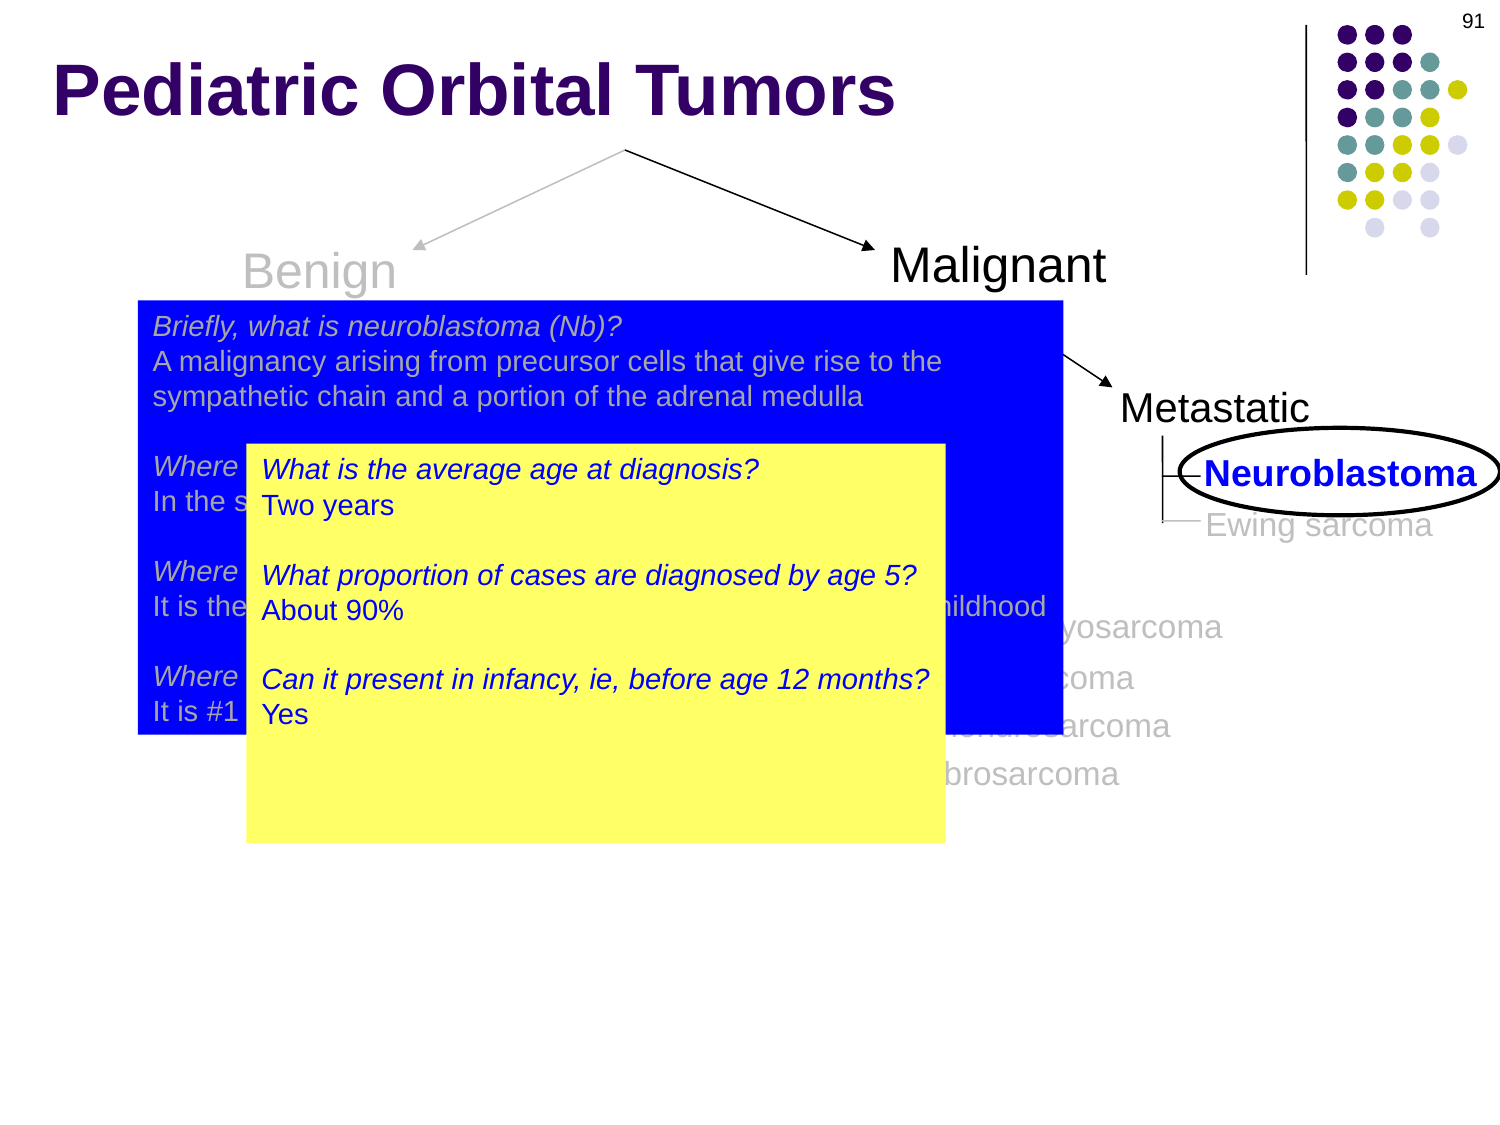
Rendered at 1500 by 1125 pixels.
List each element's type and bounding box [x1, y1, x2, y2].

title [37, 20, 1350, 138]
slide_number [1149, 0, 1500, 75]
text_box [137, 149, 1500, 843]
